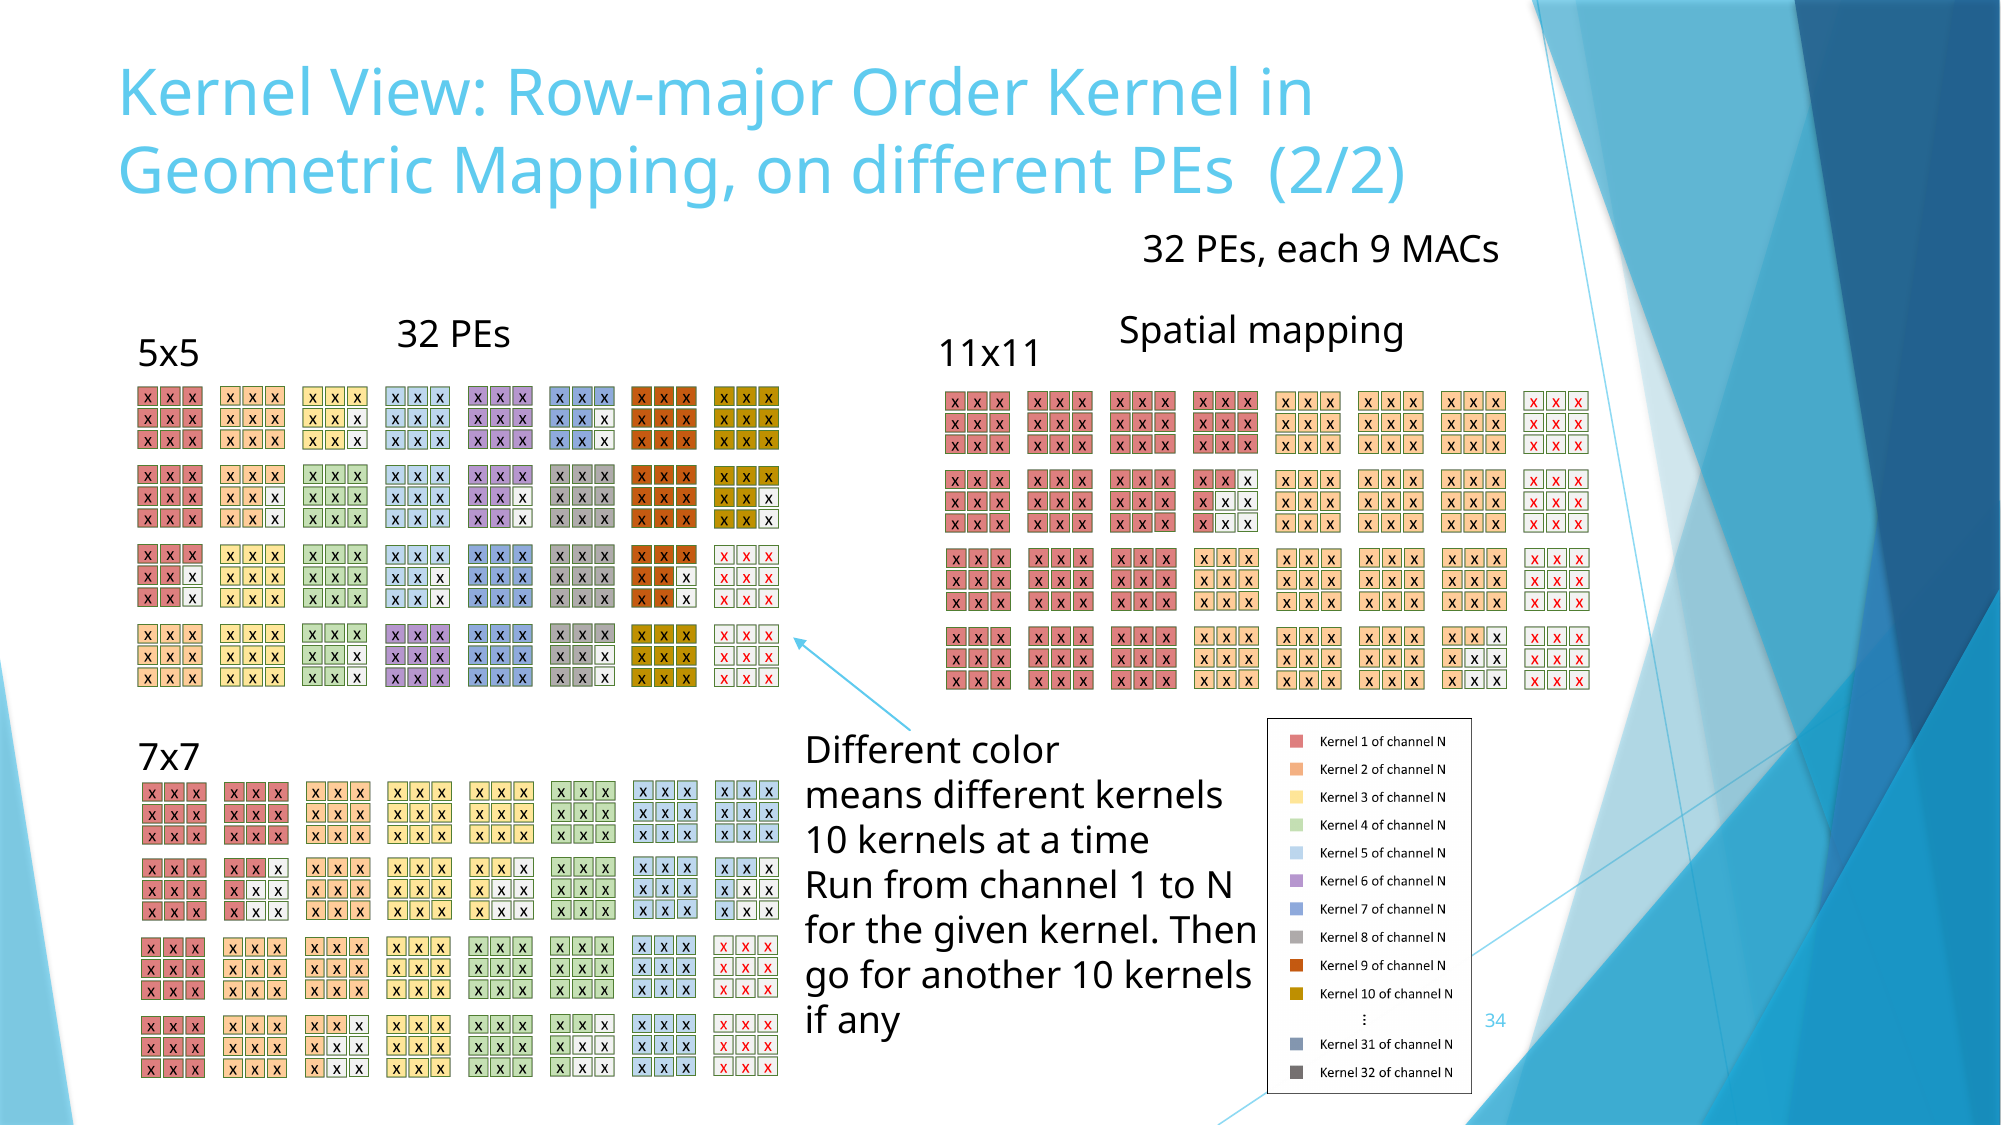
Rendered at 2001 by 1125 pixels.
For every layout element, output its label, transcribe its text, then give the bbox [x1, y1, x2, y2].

text_box 7x7 [123, 726, 280, 786]
text_box Different color means different kernels 10 kernels at a time Run from channel 1 to N for the given kernel. Then go for another 10 kernels if any [789, 718, 1265, 1049]
slide_number 34 [1476, 991, 1522, 1051]
picture [1266, 718, 1472, 1095]
text_box 32 PEs, each 9 MACs [1128, 217, 1516, 278]
text_box Spatial mapping [1104, 298, 1430, 359]
text_box 32 PEs [382, 303, 526, 363]
title Kernel View: Row-major Order Kernel in Geometric Mapping, on different PEs (2/2) [102, 43, 1513, 261]
picture [134, 771, 784, 1092]
text_box 11x11 [922, 321, 1080, 382]
text_box 5x5 [122, 321, 279, 382]
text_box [792, 636, 911, 731]
picture [131, 377, 784, 701]
picture [939, 381, 1595, 704]
